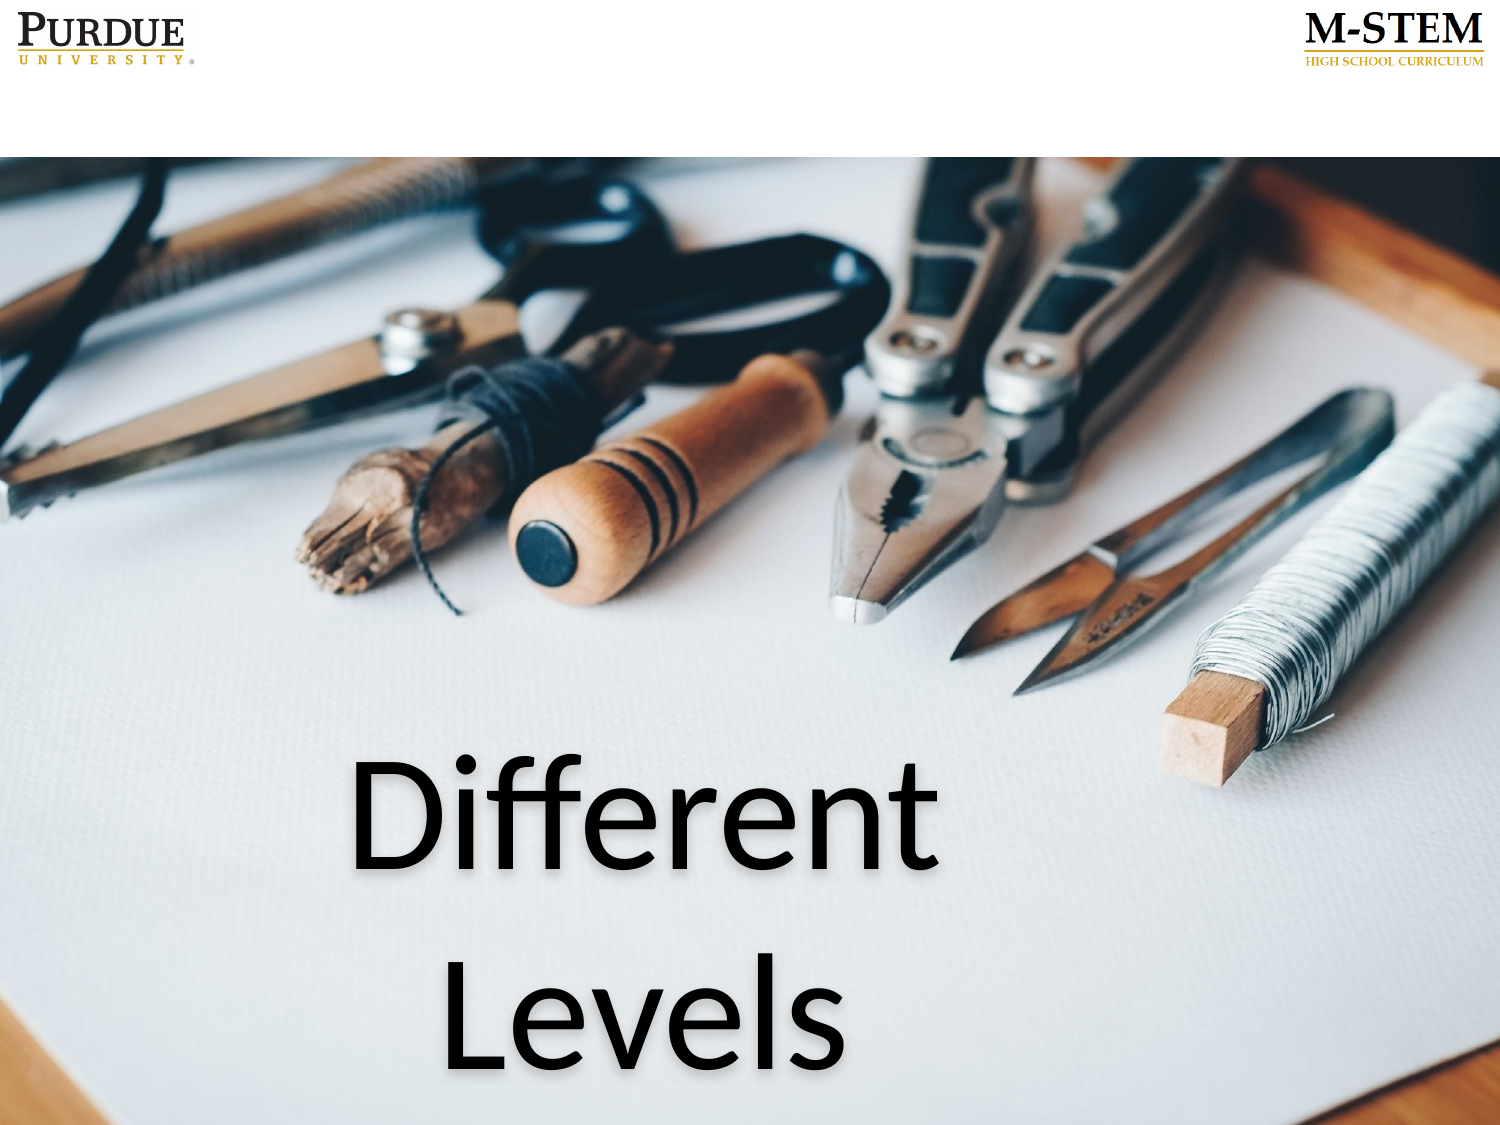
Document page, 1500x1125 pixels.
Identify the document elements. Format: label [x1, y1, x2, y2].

picture [1304, 11, 1485, 68]
picture [0, 156, 1500, 1125]
picture [15, 8, 196, 68]
